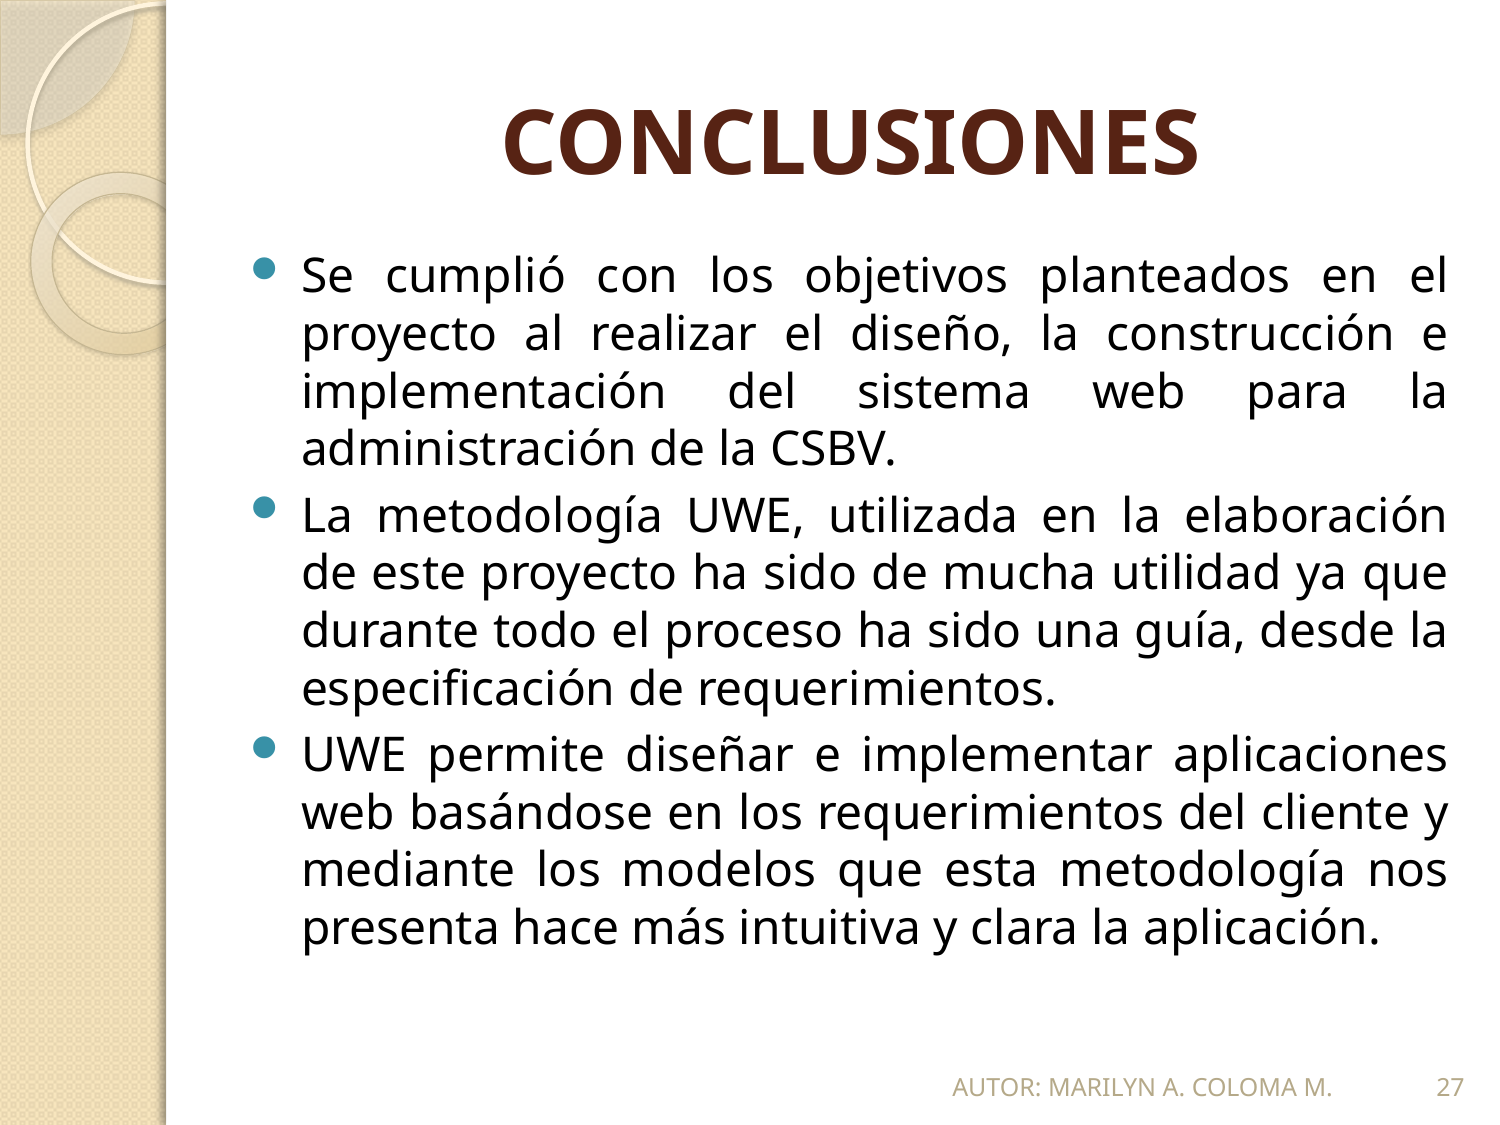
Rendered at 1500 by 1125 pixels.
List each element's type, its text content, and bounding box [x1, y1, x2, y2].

footer AUTOR: MARILYN A. COLOMA M. [937, 1034, 1413, 1113]
slide_number 27 [1413, 1034, 1488, 1113]
list Se cumplió con los objetivos planteados en el proyecto al realizar el diseño, la construcción e implementación del sistema web para la administración de la CSBV. La metodología UWE, utilizada en la elaboración de este proyecto ha sido de mucha utilidad ya que durante todo el proceso ha sido una guía, desde la especificación de requerimientos. UWE permite diseñar e implementar aplicaciones web basándose en los requerimientos del cliente y mediante los modelos que esta metodología nos presenta hace más intuitiva y clara la aplicación. [235, 237, 1466, 1025]
title CONCLUSIONES [235, 45, 1466, 233]
